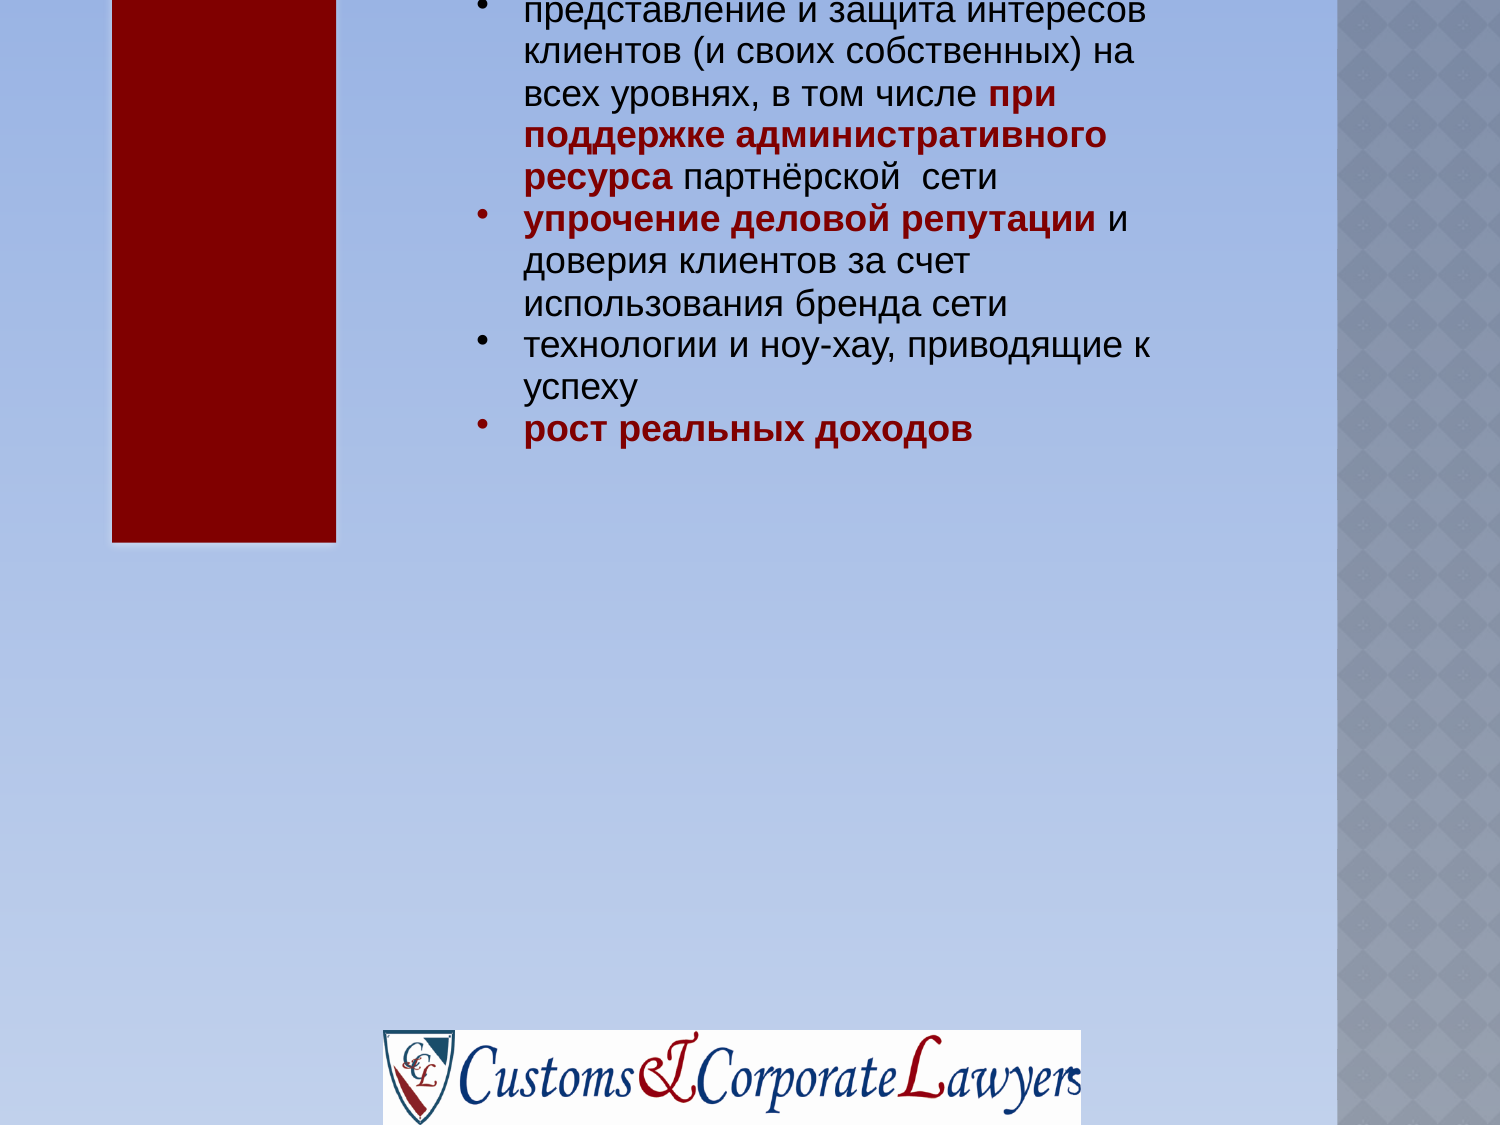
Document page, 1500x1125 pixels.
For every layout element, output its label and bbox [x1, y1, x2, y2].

picture [383, 1030, 1082, 1125]
text_box [210, 46, 1500, 112]
text_box [0, 65, 1359, 1059]
